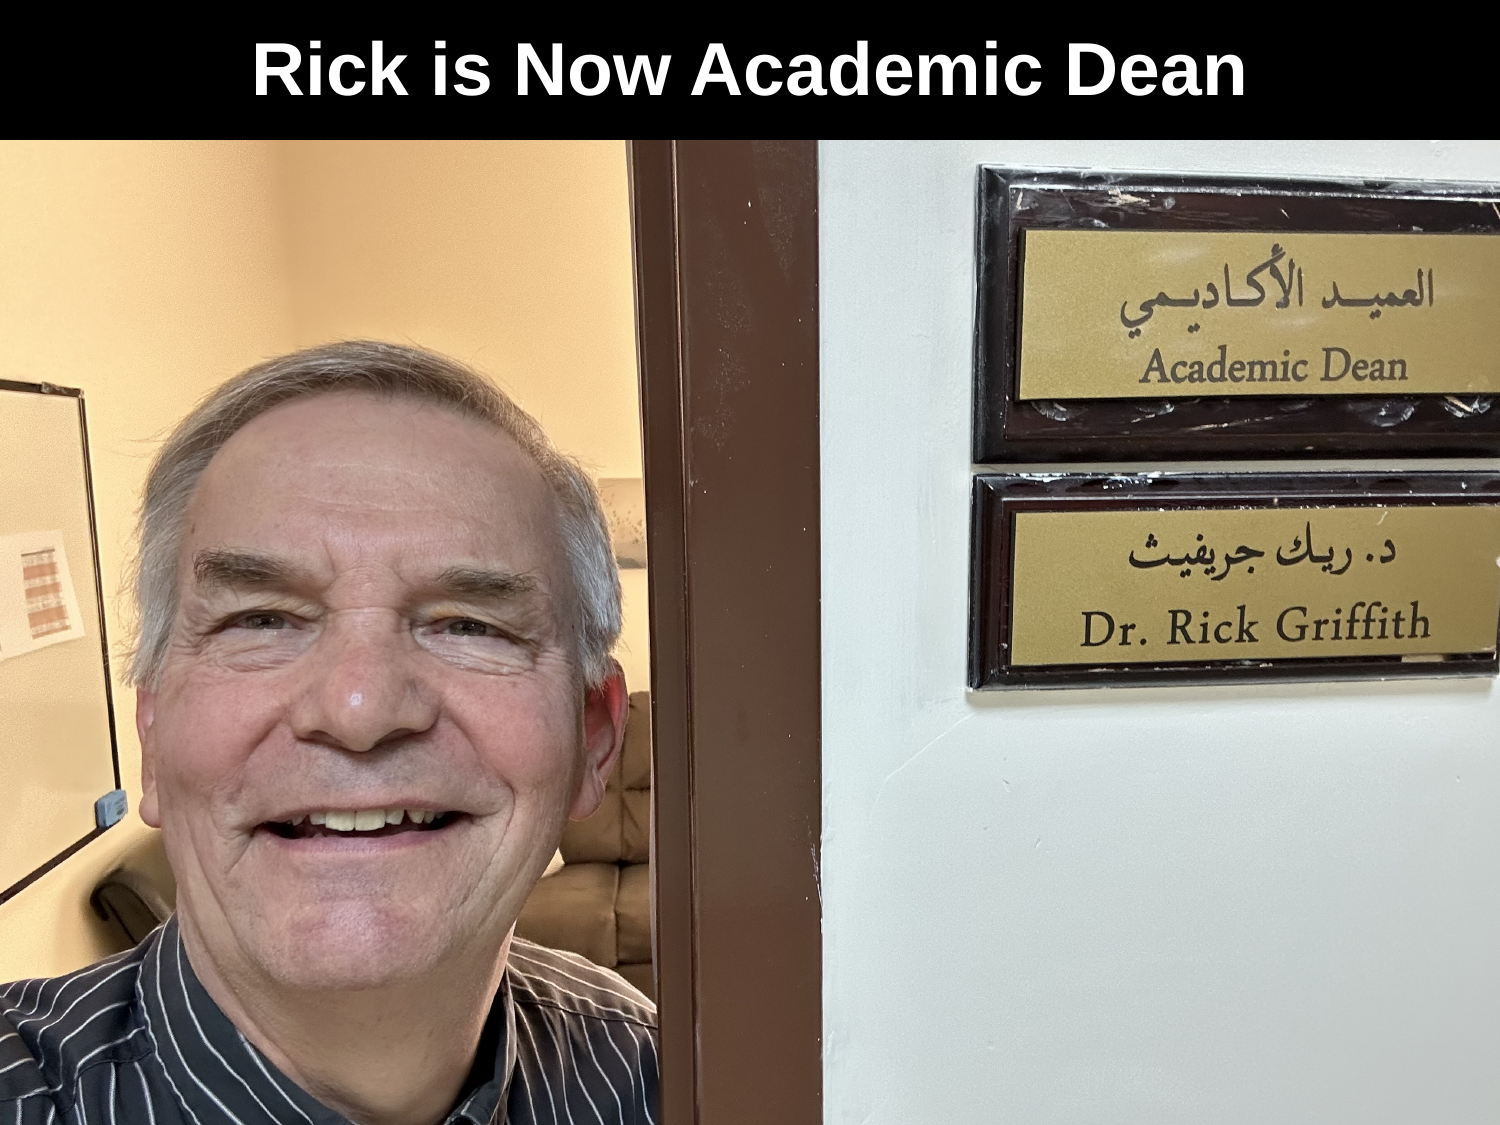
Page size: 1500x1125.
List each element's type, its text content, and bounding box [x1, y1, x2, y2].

picture [0, 140, 1500, 1125]
title Rick is Now Academic Dean [0, 4, 1500, 125]
